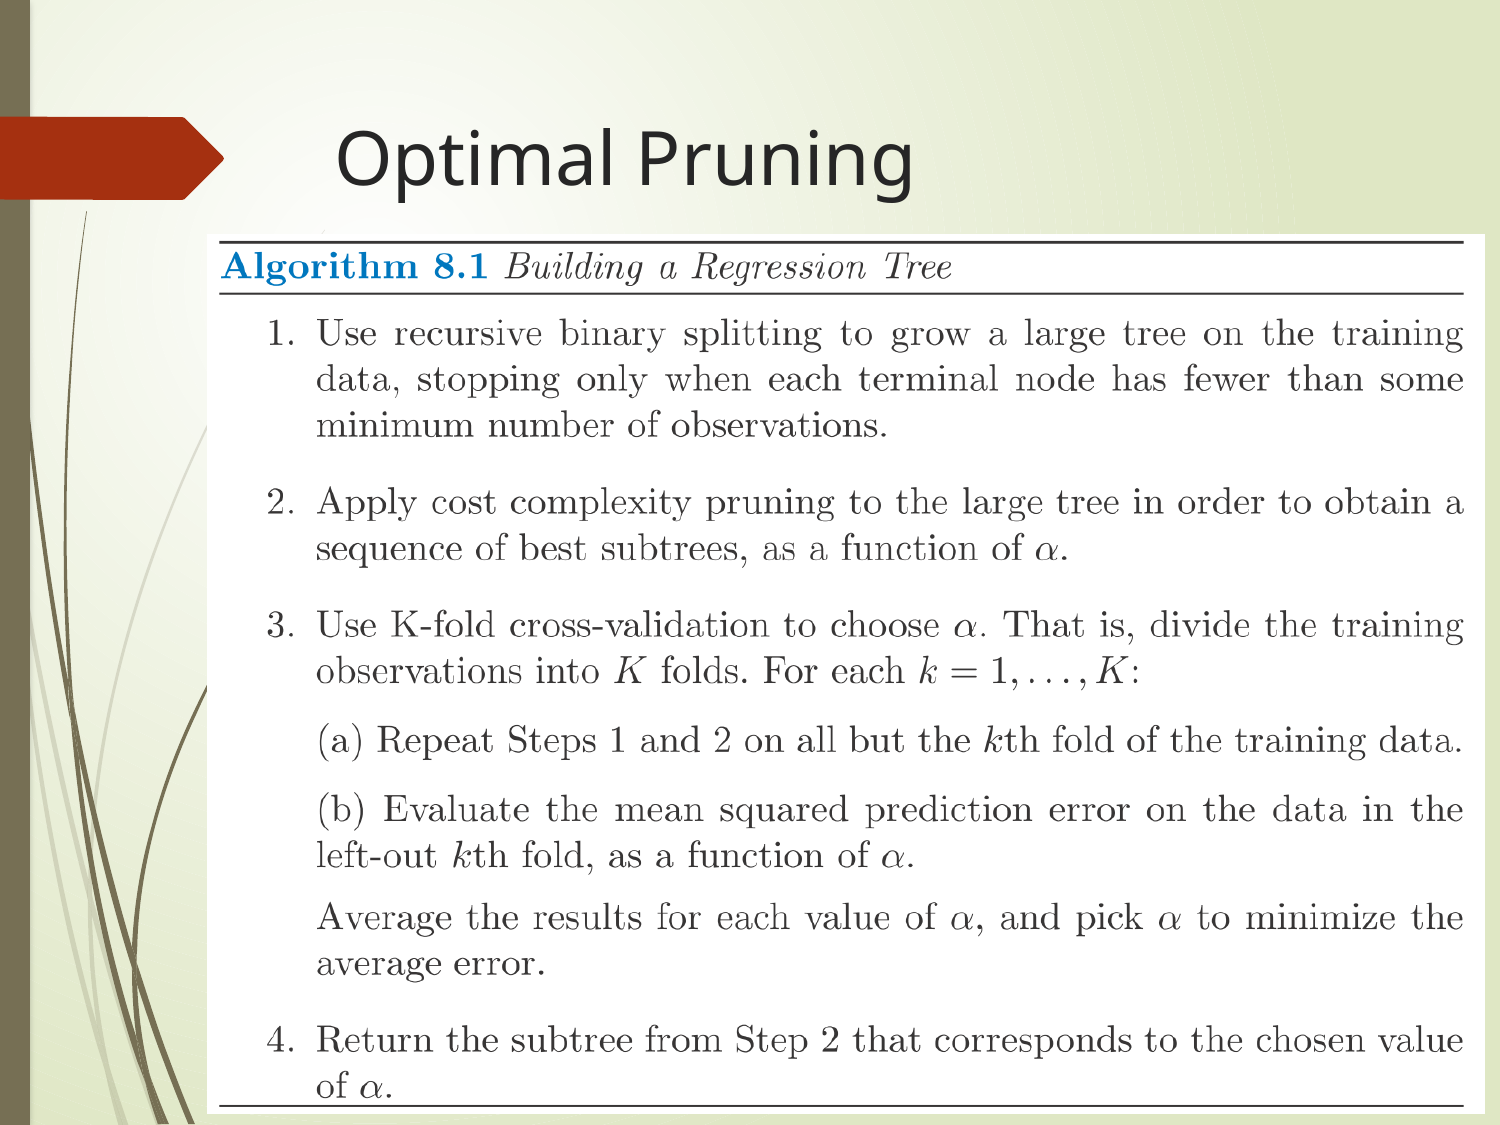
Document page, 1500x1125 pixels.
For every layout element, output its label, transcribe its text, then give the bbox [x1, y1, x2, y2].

title Optimal Pruning [319, 102, 1400, 233]
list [207, 234, 1486, 1114]
